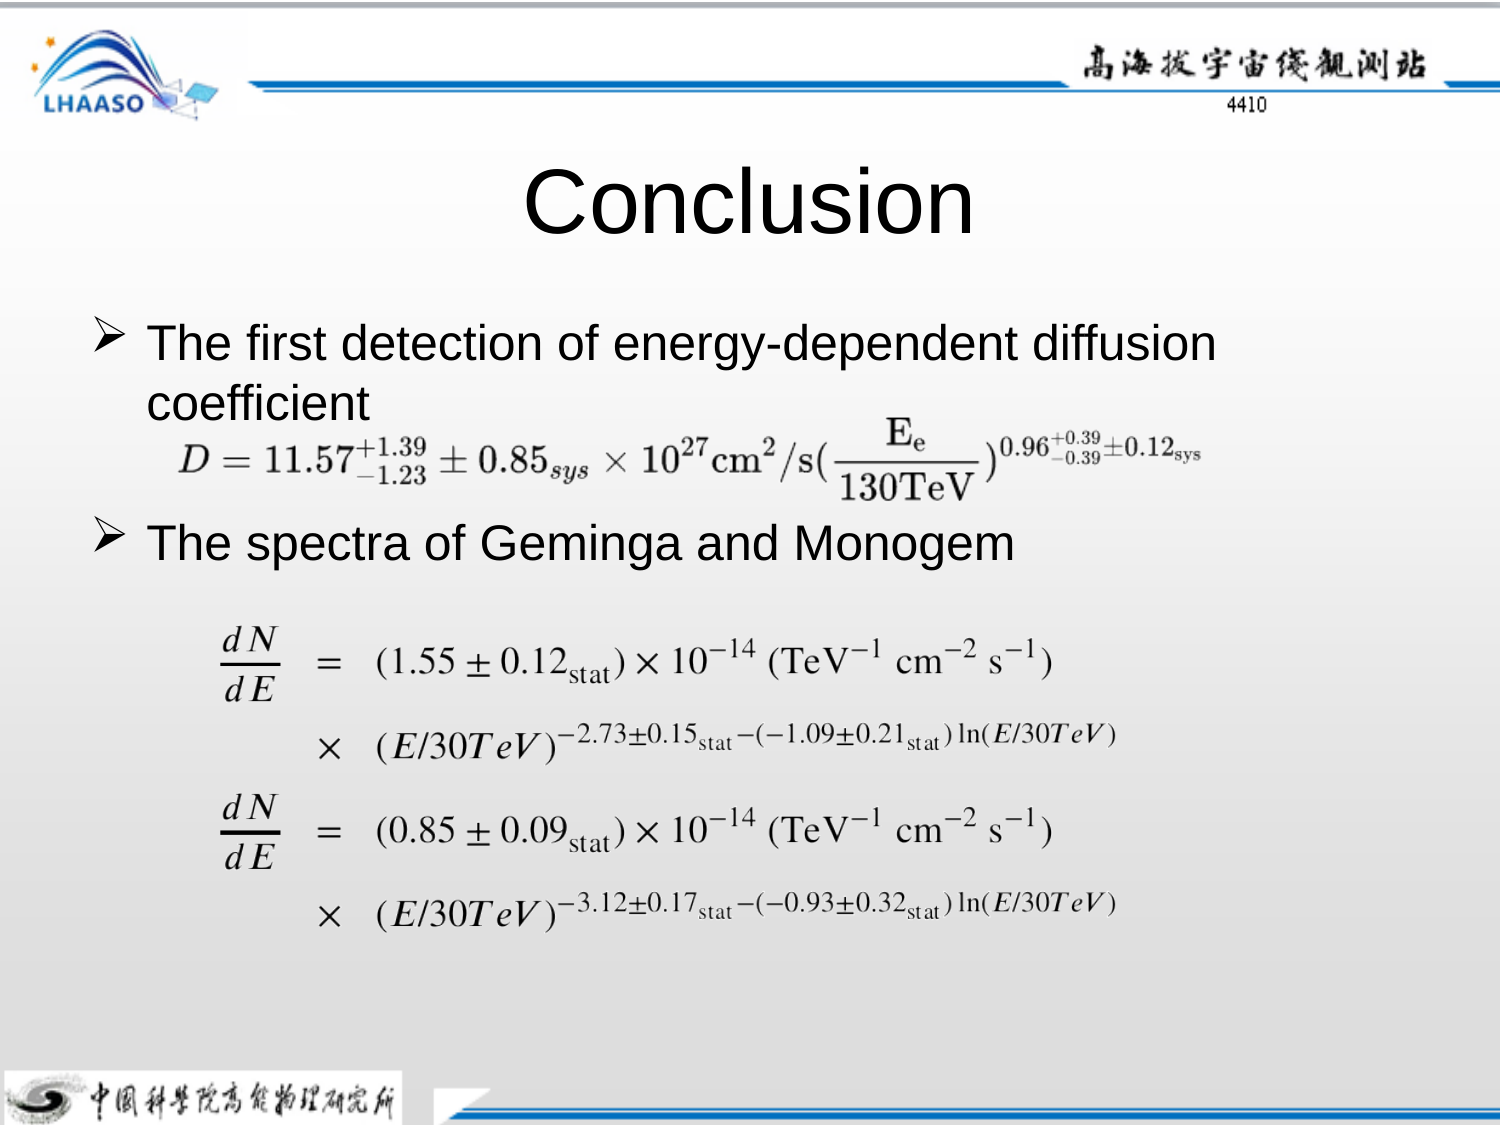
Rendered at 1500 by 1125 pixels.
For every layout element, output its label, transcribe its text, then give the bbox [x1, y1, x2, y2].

picture [0, 2, 1500, 1125]
title Conclusion [75, 103, 1425, 291]
list The first detection of energy-dependent diffusion coefficient The spectra of Geminga and Monogem [75, 302, 1436, 1005]
